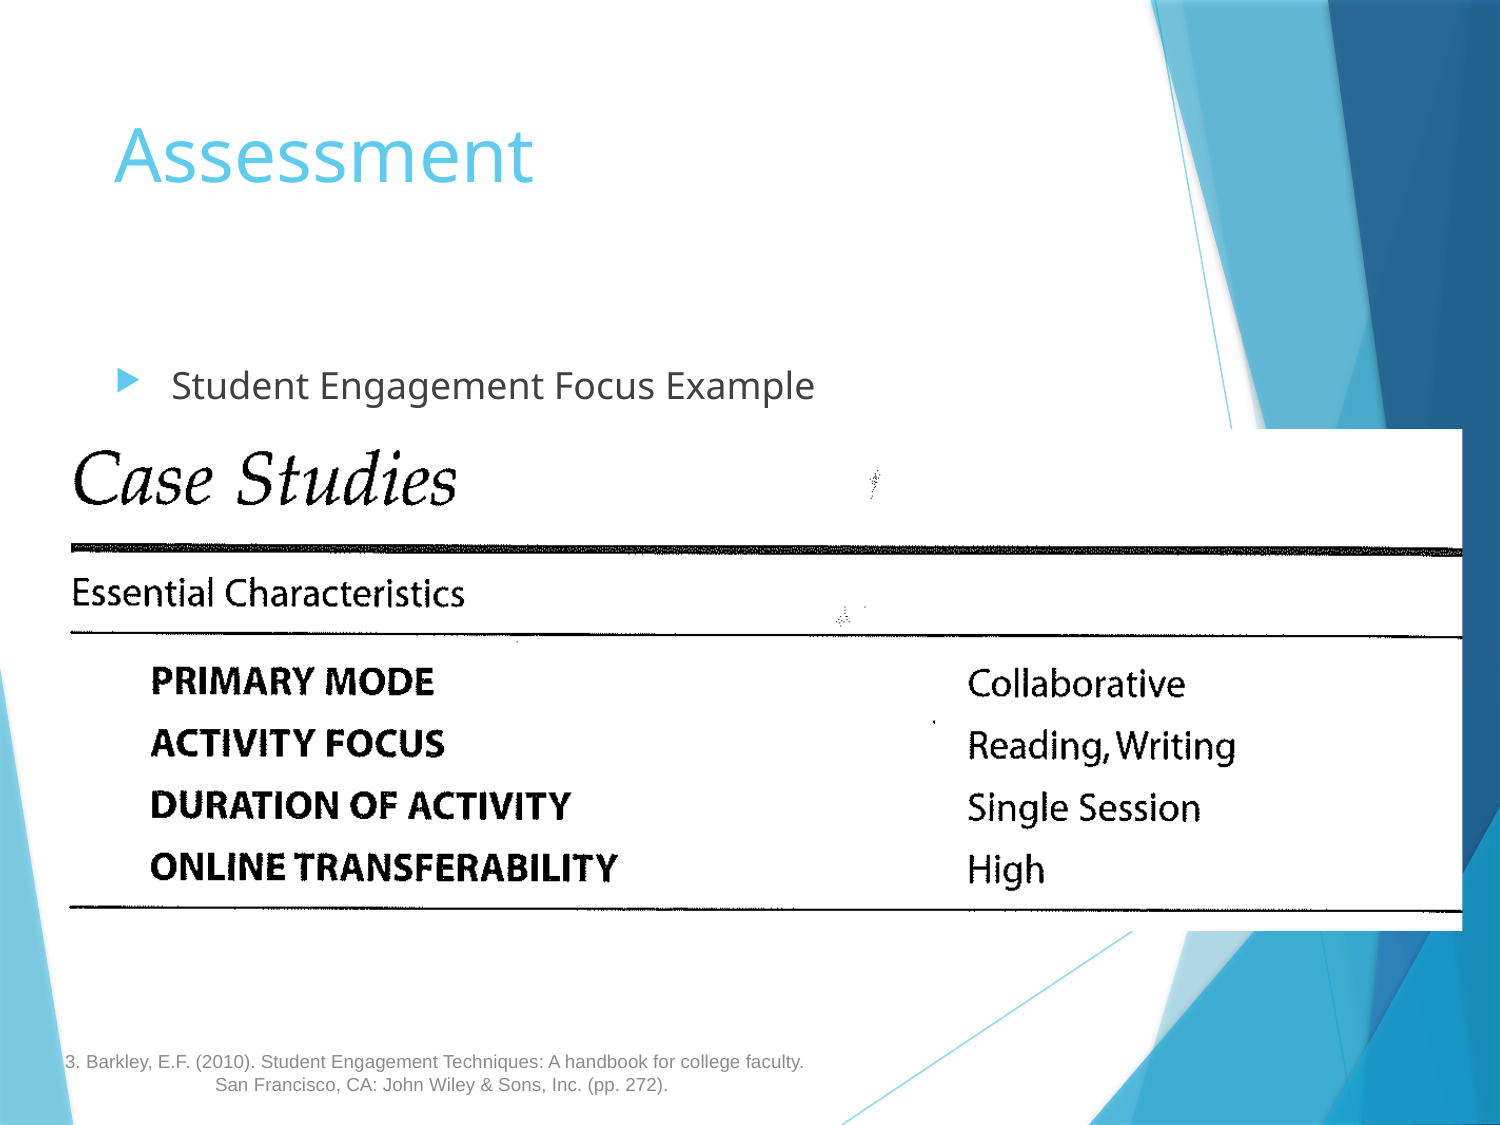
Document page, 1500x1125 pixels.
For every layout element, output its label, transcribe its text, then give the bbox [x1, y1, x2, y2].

list Student Engagement Focus Example [99, 354, 1142, 428]
title Assessment [99, 99, 1142, 317]
footer 3. Barkley, E.F. (2010). Student Engagement Techniques: A handbook for college faculty. San Francisco, CA: John Wiley & Sons, Inc. (pp. 272). [50, 1042, 988, 1103]
picture [49, 429, 1463, 931]
list Student Engagement Focus Example [99, 939, 1142, 992]
